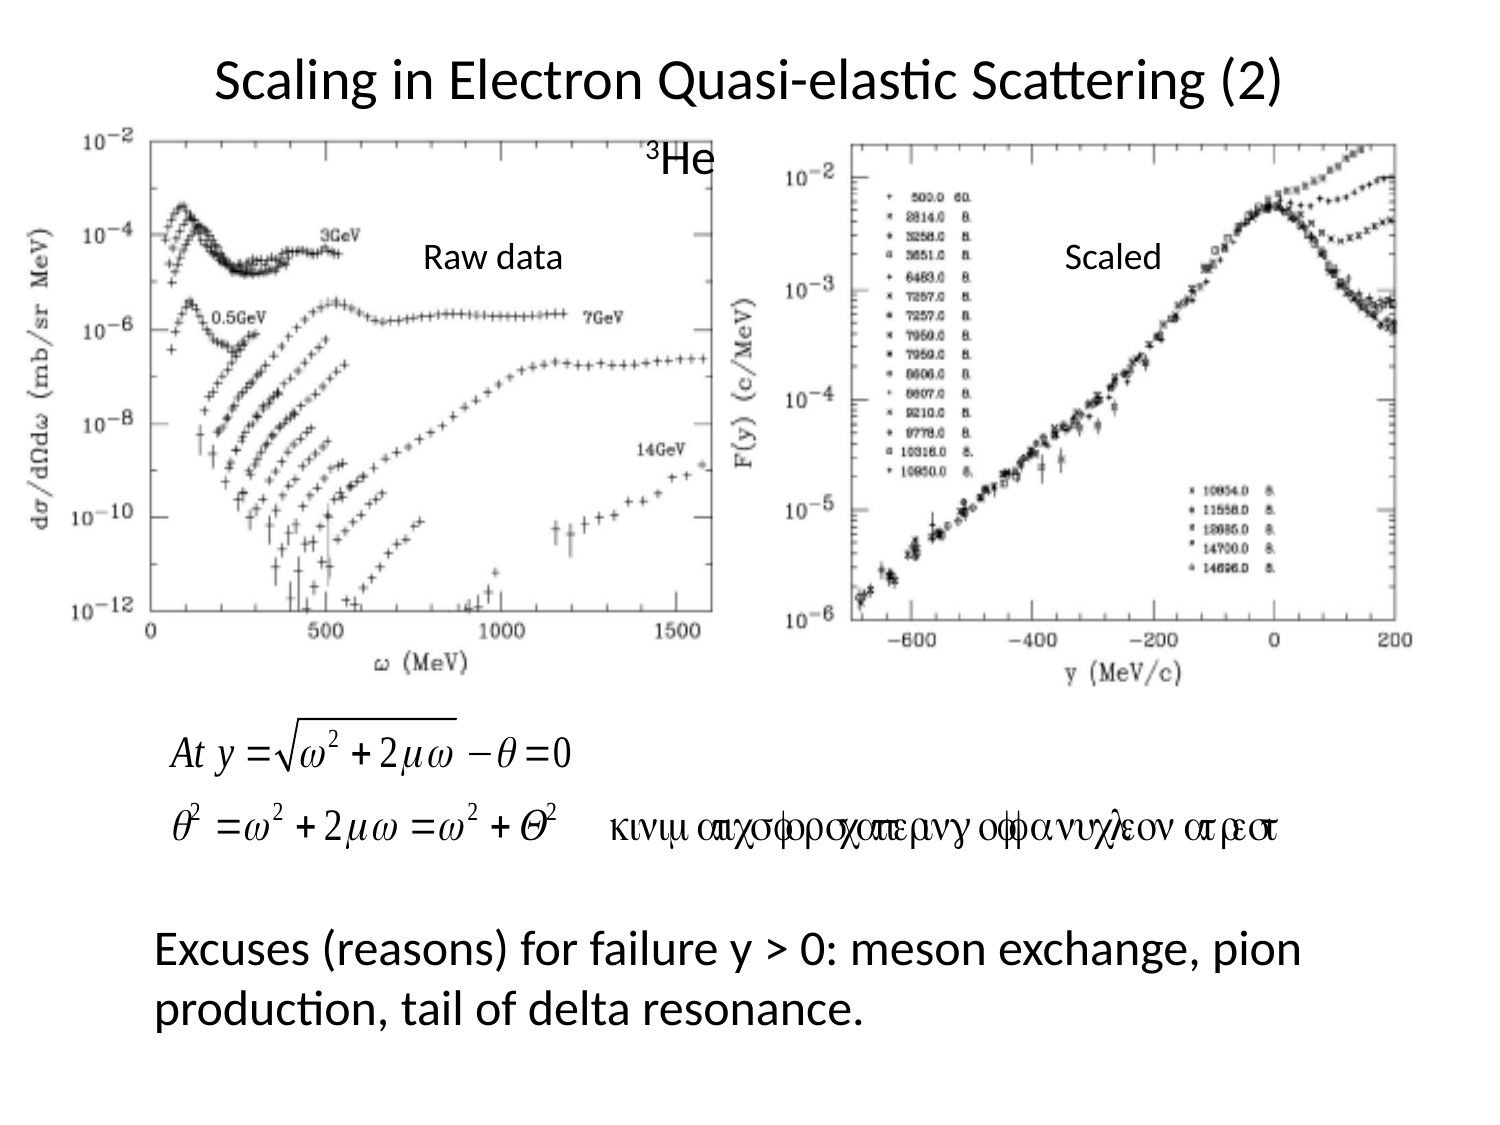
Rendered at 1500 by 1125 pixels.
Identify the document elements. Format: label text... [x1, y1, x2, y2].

text_box Excuses (reasons) for failure y > 0: meson exchange, pion production, tail of delta resonance. [138, 908, 1378, 1043]
text_box Scaling in Electron Quasi-elastic Scattering (2) [200, 33, 1403, 117]
picture [0, 112, 1431, 703]
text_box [163, 709, 1281, 860]
